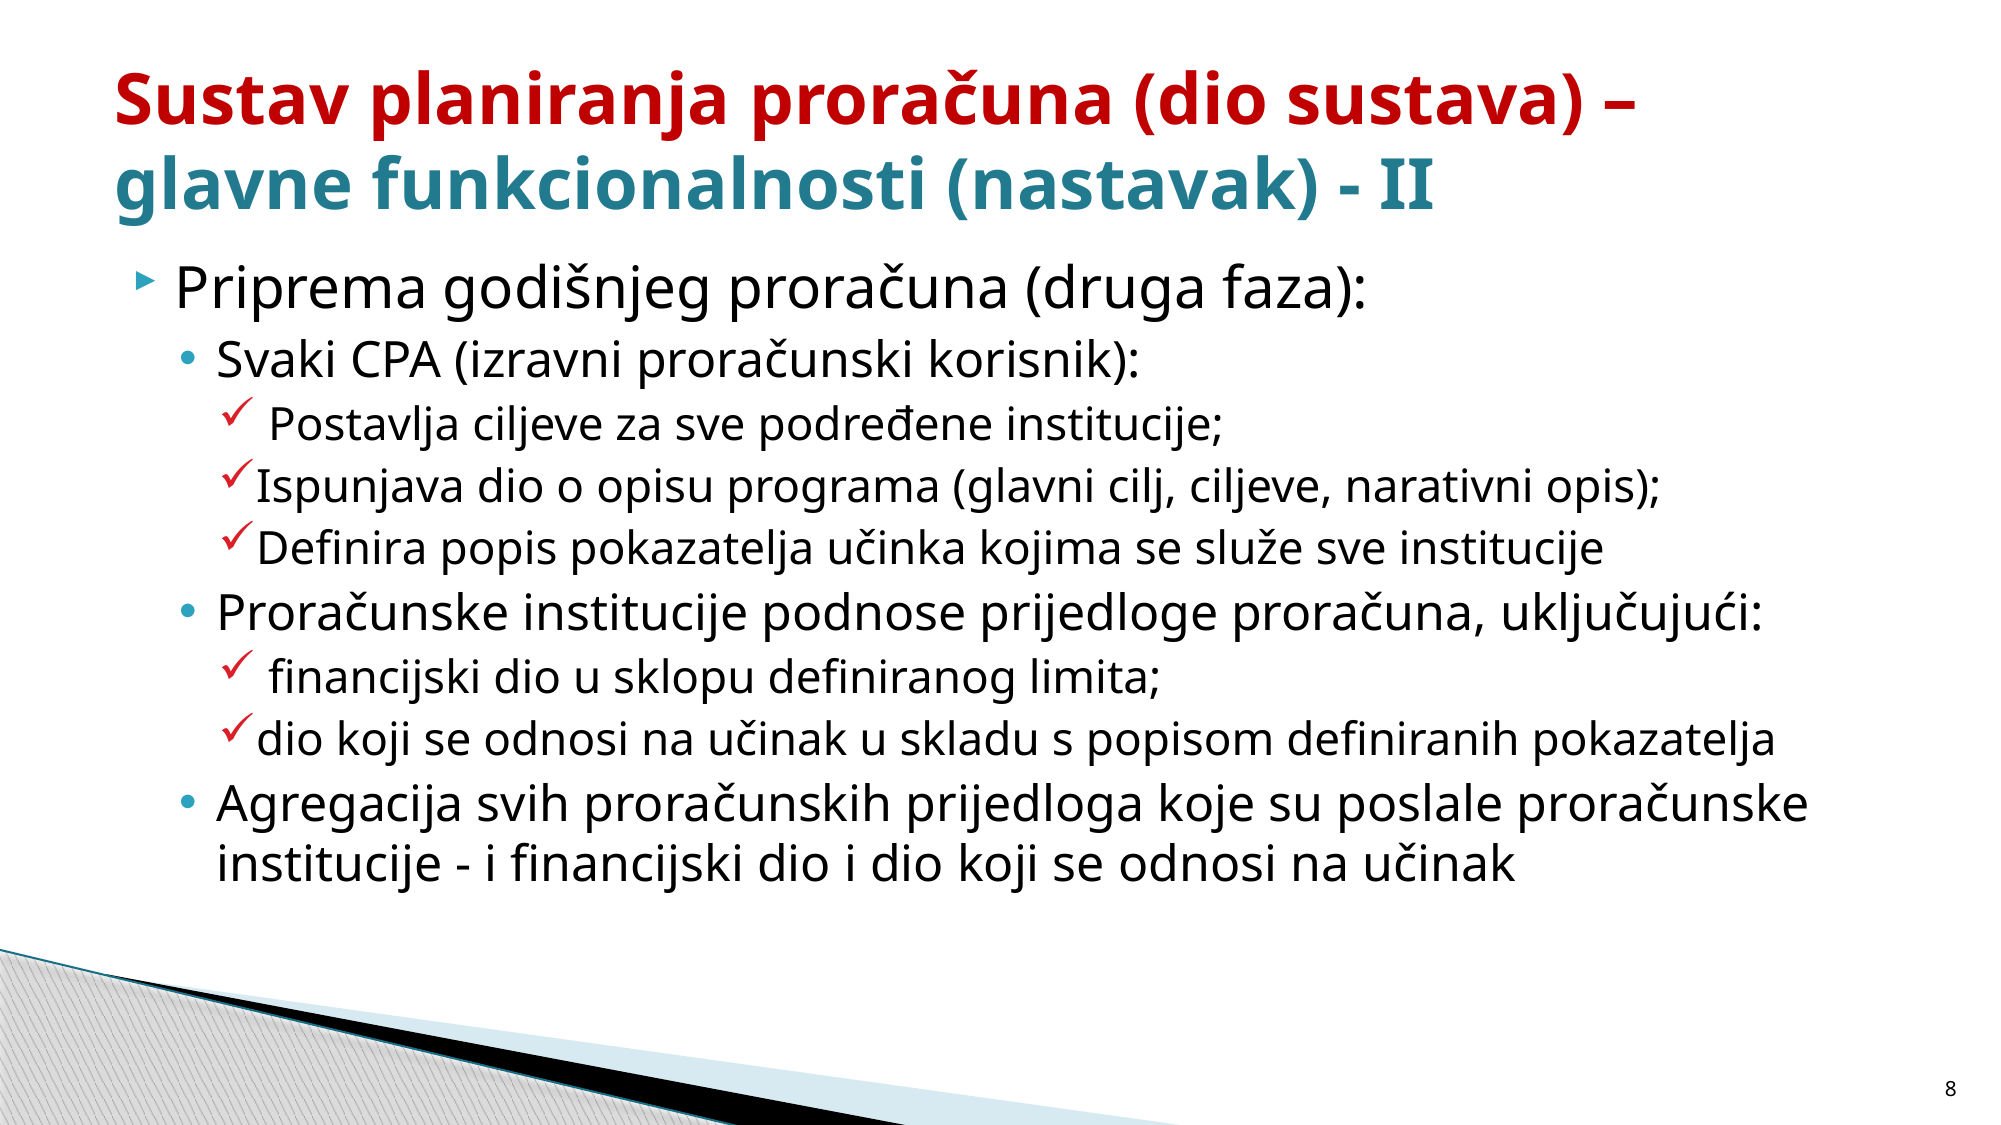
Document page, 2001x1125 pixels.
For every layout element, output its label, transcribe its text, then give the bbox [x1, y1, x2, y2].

title Sustav planiranja proračuna (dio sustava) – glavne funkcionalnosti (nastavak) - II [99, 45, 1900, 233]
list Priprema godišnjeg proračuna (druga faza): Svaki CPA (izravni proračunski korisnik): Postavlja ciljeve za sve podređene institucije; Ispunjava dio o opisu programa (glavni cilj, ciljeve, narativni opis); Definira popis pokazatelja učinka kojima se služe sve institucije Proračunske institucije podnose prijedloge proračuna, uključujući: financijski dio u sklopu definiranog limita; dio koji se odnosi na učinak u skladu s popisom definiranih pokazatelja Agregacija svih proračunskih prijedloga koje su poslale proračunske institucije - i financijski dio i dio koji se odnosi na učinak [99, 243, 1900, 986]
slide_number 8 [1891, 1051, 1972, 1112]
